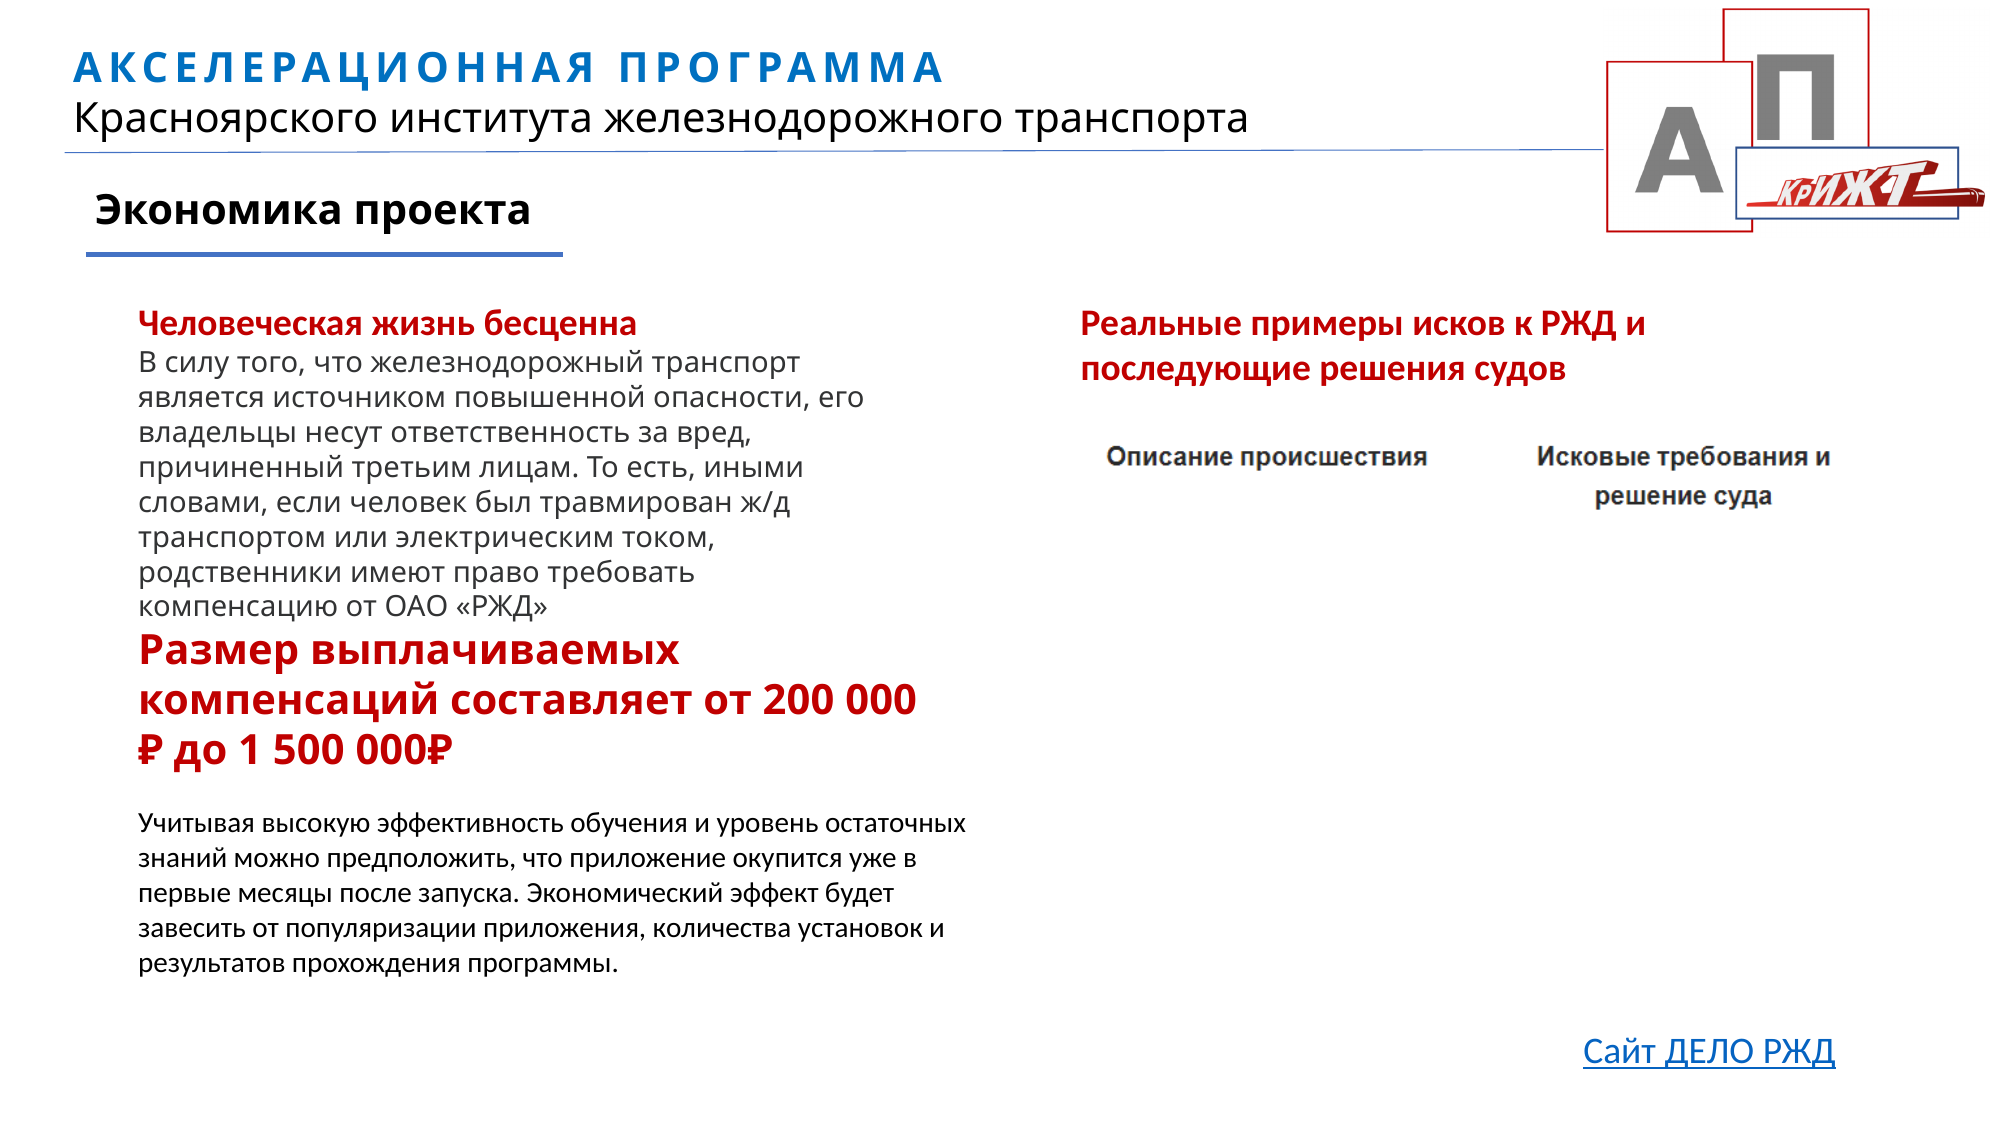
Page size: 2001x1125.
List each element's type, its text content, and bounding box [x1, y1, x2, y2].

picture [1603, 7, 1990, 238]
text_box Учитывая высокую эффективность обучения и уровень остаточных знаний можно предположить, что приложение окупится уже в первые месяцы после запуска. Экономический эффект будет завесить от популяризации приложения, количества установок и результатов прохождения программы. [123, 796, 1012, 986]
text_box Человеческая жизнь бесценна В силу того, что железнодорожный транспорт является источником повышенной опасности, его владельцы несут ответственность за вред, причиненный третьим лицам. То есть, иными словами, если человек был травмирован ж/д транспортом или электрическим током, родственники имеют право требовать компенсацию от ОАО «РЖД» [123, 290, 912, 615]
picture [1081, 437, 1866, 1026]
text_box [64, 149, 1603, 153]
text_box Сайт ДЕЛО РЖД [1568, 1026, 1855, 1079]
text_box Размер выплачиваемых компенсаций составляет от 200 000 ₽ до 1 500 000₽ [123, 615, 934, 781]
text_box АКСЕЛЕРАЦИОННАЯ ПРОГРАММА Красноярского института железнодорожного транспорта [58, 33, 1482, 148]
text_box Экономика проекта [80, 175, 1000, 240]
text_box Реальные примеры исков к РЖД и последующие решения судов [1065, 290, 1855, 396]
